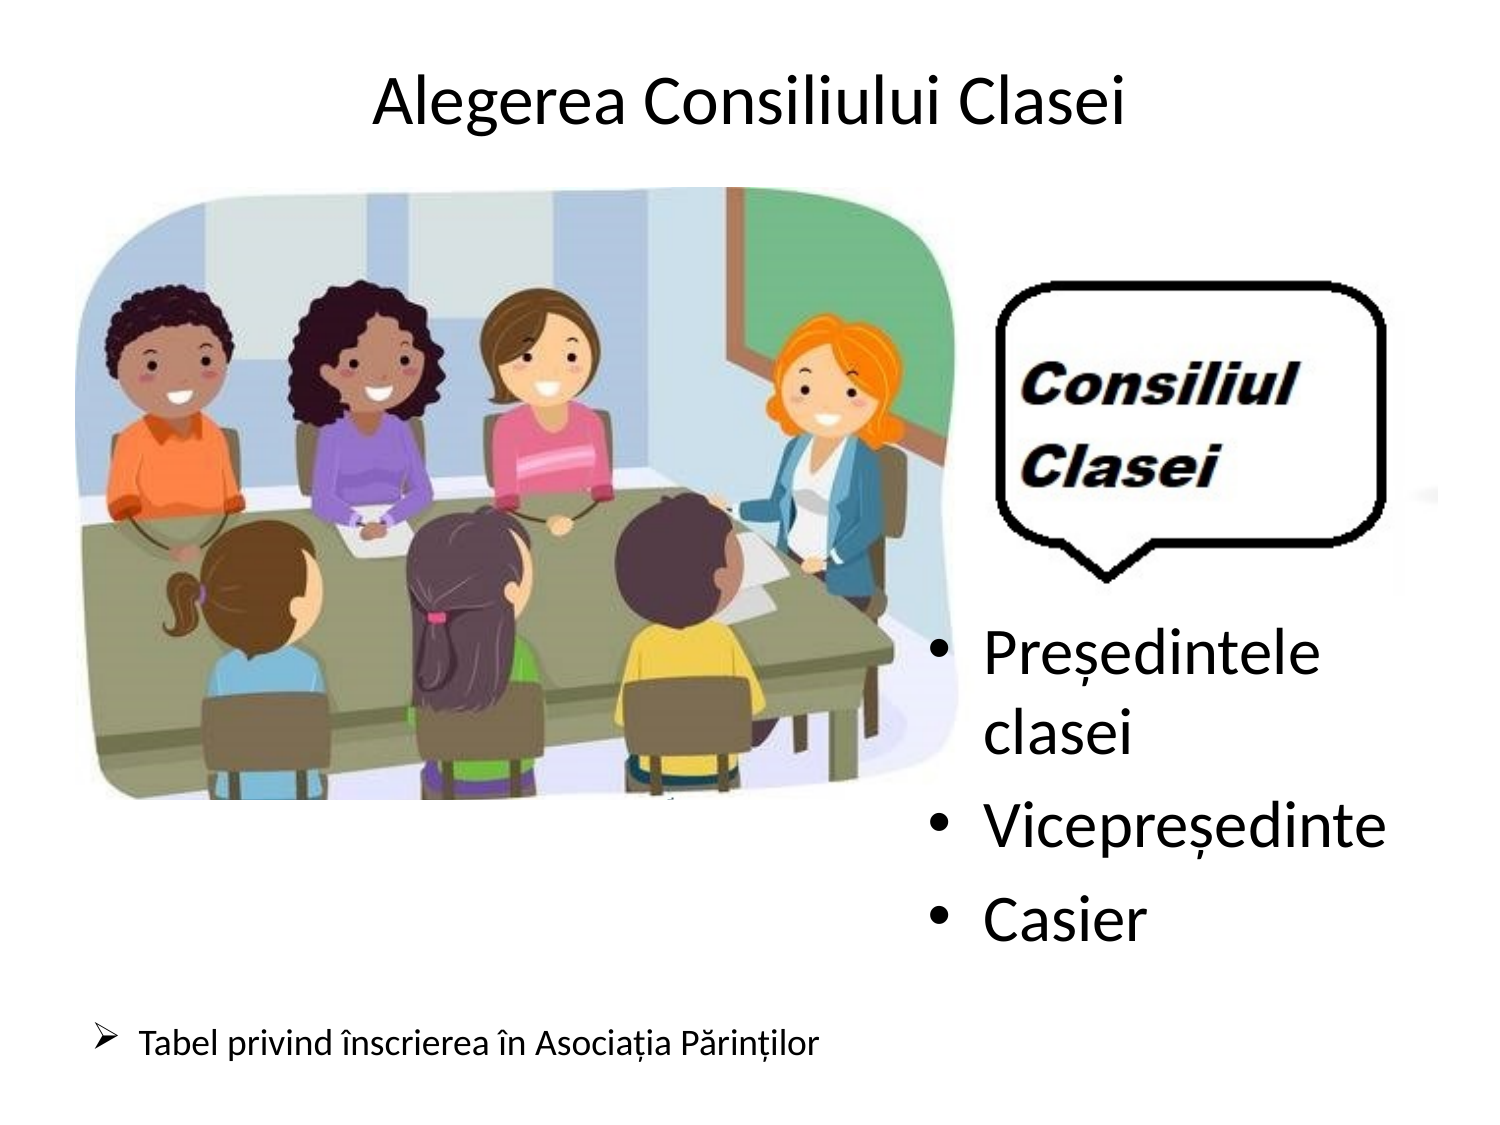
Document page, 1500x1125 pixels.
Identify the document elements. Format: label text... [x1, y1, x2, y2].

text_box Tabel privind înscrierea în Asociația Părinților [76, 1010, 927, 1071]
title Alegerea Consiliului Clasei [75, 45, 1425, 185]
list Președintele clasei Vicepreședinte Casier [912, 600, 1475, 1018]
picture [74, 187, 1439, 801]
